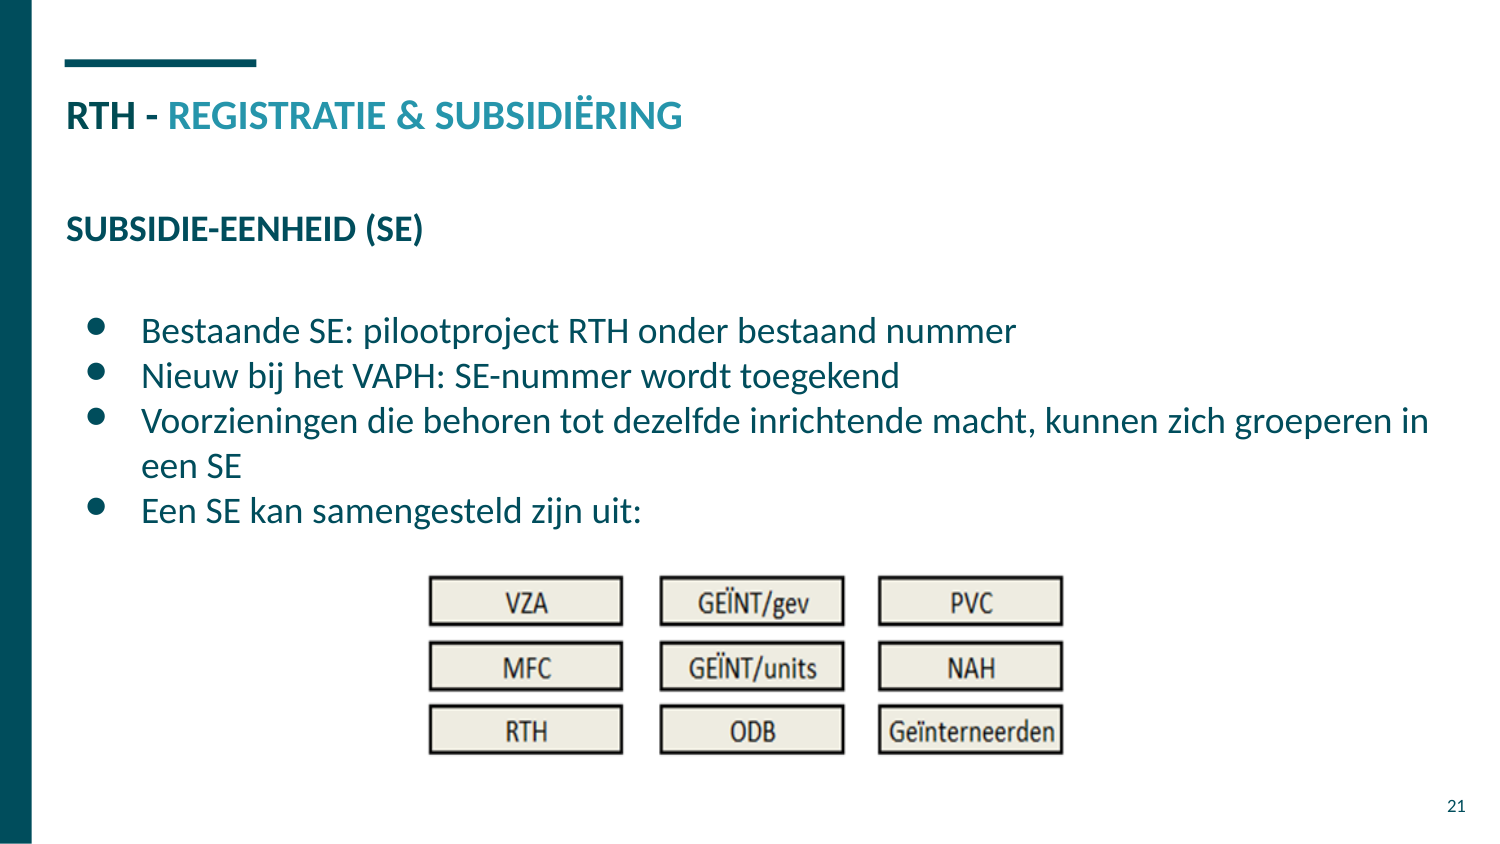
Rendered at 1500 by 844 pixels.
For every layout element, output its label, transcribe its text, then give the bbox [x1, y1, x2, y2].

title RTH - REGISTRATIE & SUBSIDIËRING [51, 72, 1449, 167]
list SUBSIDIE-EENHEID (SE) Bestaande SE: pilootproject RTH onder bestaand nummer Nieuw bij het VAPH: SE-nummer wordt toegekend Voorzieningen die behoren tot dezelfde inrichtende macht, kunnen zich groeperen in een SE Een SE kan samengesteld zijn uit: [51, 189, 1449, 750]
picture [423, 565, 1077, 766]
slide_number ‹#› [1391, 779, 1482, 844]
